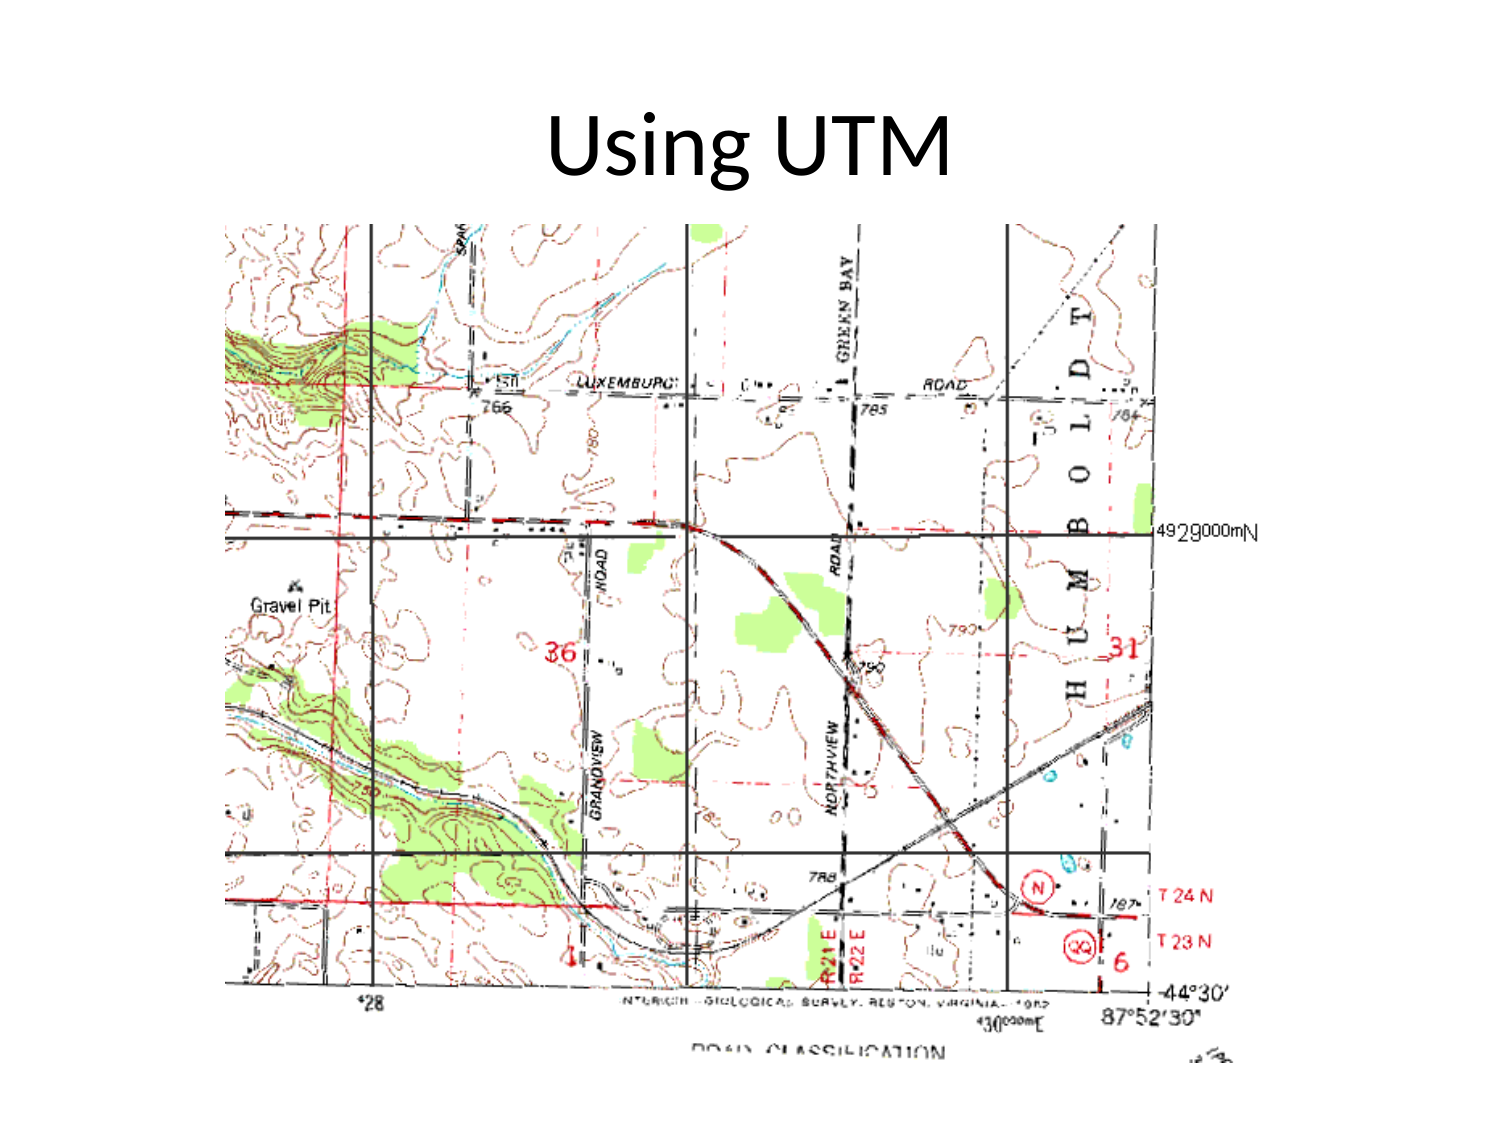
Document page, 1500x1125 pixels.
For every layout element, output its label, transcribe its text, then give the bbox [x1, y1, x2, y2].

picture [224, 224, 1276, 1063]
title Using UTM [75, 45, 1425, 233]
